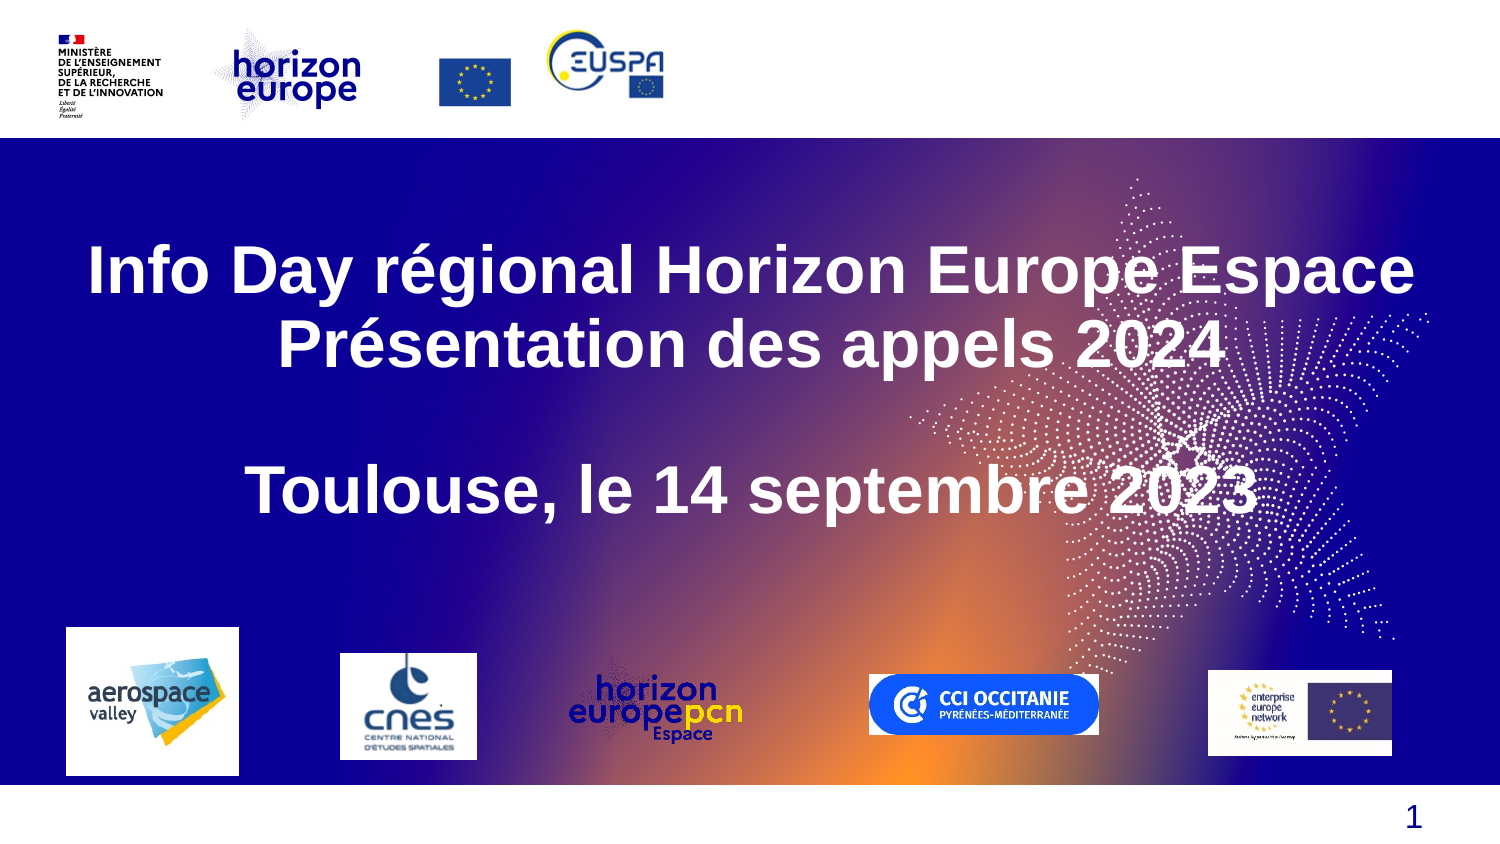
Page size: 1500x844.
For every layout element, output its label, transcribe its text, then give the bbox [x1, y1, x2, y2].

list Info Day régional Horizon Europe Espace Présentation des appels 2024 Toulouse, le 14 septembre 2023 [66, 235, 1438, 577]
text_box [340, 652, 477, 760]
picture [0, 0, 1500, 785]
slide_number 1 [1356, 788, 1438, 844]
